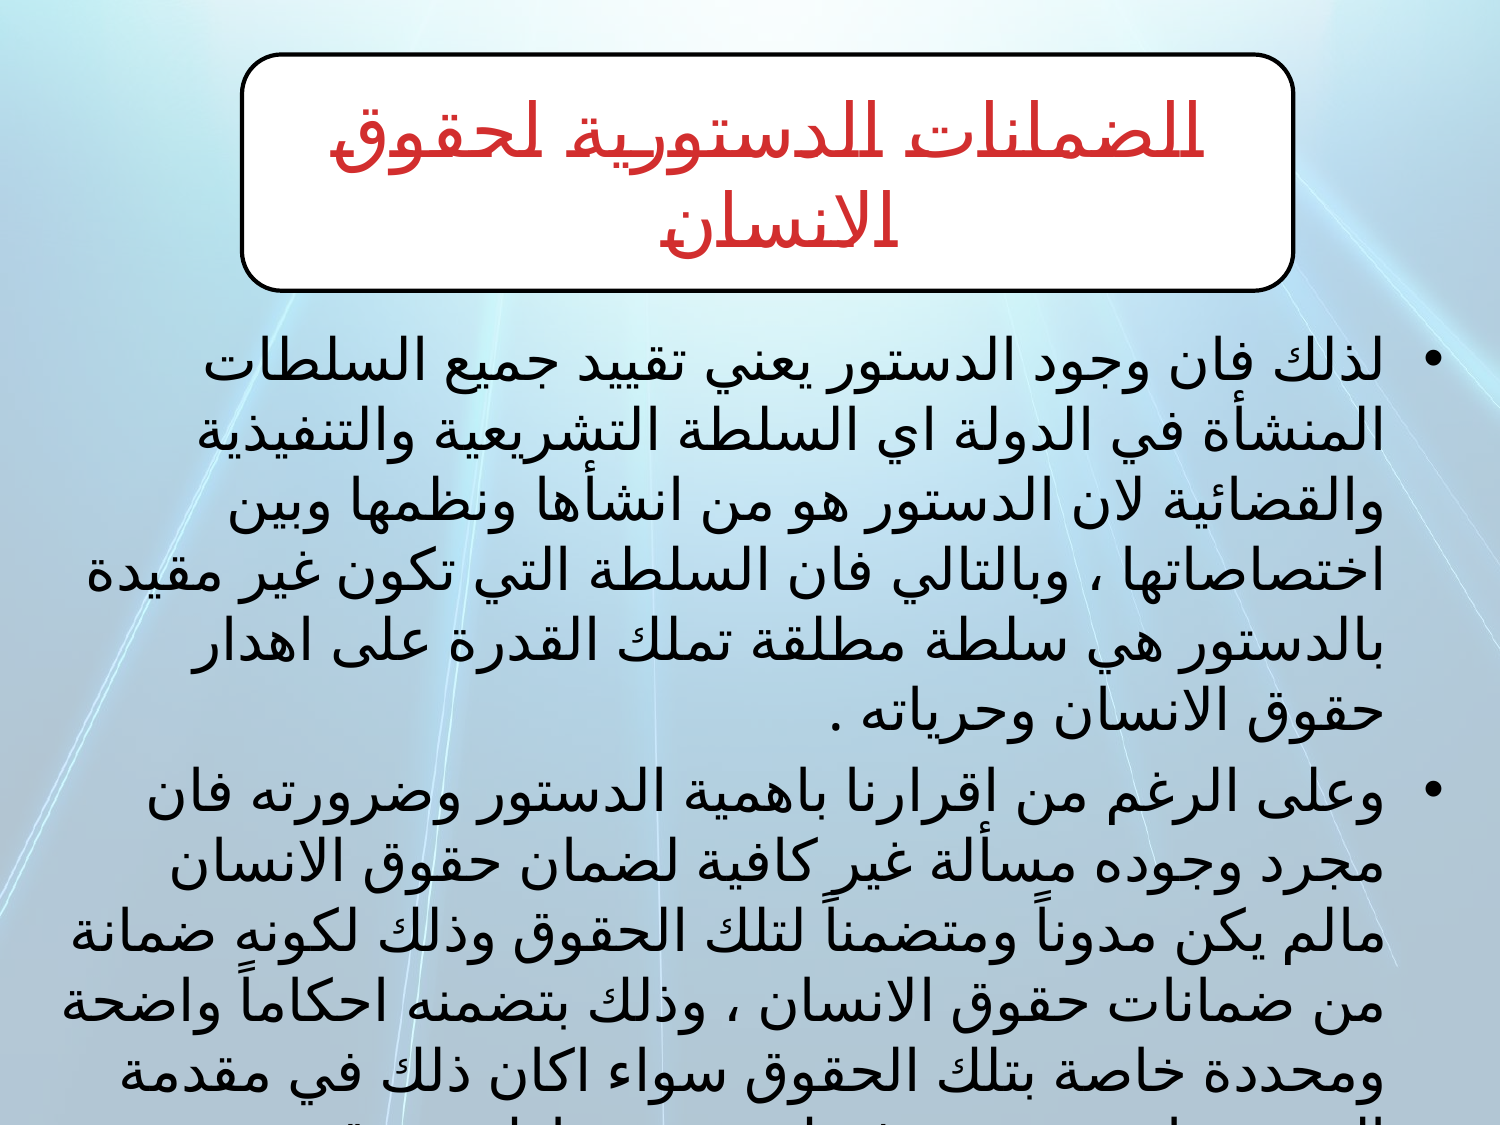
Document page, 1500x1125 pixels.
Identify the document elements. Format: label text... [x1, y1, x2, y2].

list لذلك فان وجود الدستور يعني تقييد جميع السلطات المنشأة في الدولة اي السلطة التشريعية والتنفيذية والقضائية لان الدستور هو من انشأها ونظمها وبين اختصاصاتها ، وبالتالي فان السلطة التي تكون غير مقيدة بالدستور هي سلطة مطلقة تملك القدرة على اهدار حقوق الانسان وحرياته . وعلى الرغم من اقرارنا باهمية الدستور وضرورته فان مجرد وجوده مسألة غير كافية لضمان حقوق الانسان مالم يكن مدوناً ومتضمناً لتلك الحقوق وذلك لكونه ضمانة من ضمانات حقوق الانسان ، وذلك بتضمنه احكاماً واضحة ومحددة خاصة بتلك الحقوق سواء اكان ذلك في مقدمة الدستور او بتخصيص فصل محدد يتناول حقوق الانسان .وهكذا فان وجود دستور مدون يعني وجود حقوق مدونة. [41, 314, 1459, 1125]
text_box [100, 42, 1412, 225]
text_box الضمانات الدستورية لحقوق الانسان [239, 52, 1296, 293]
